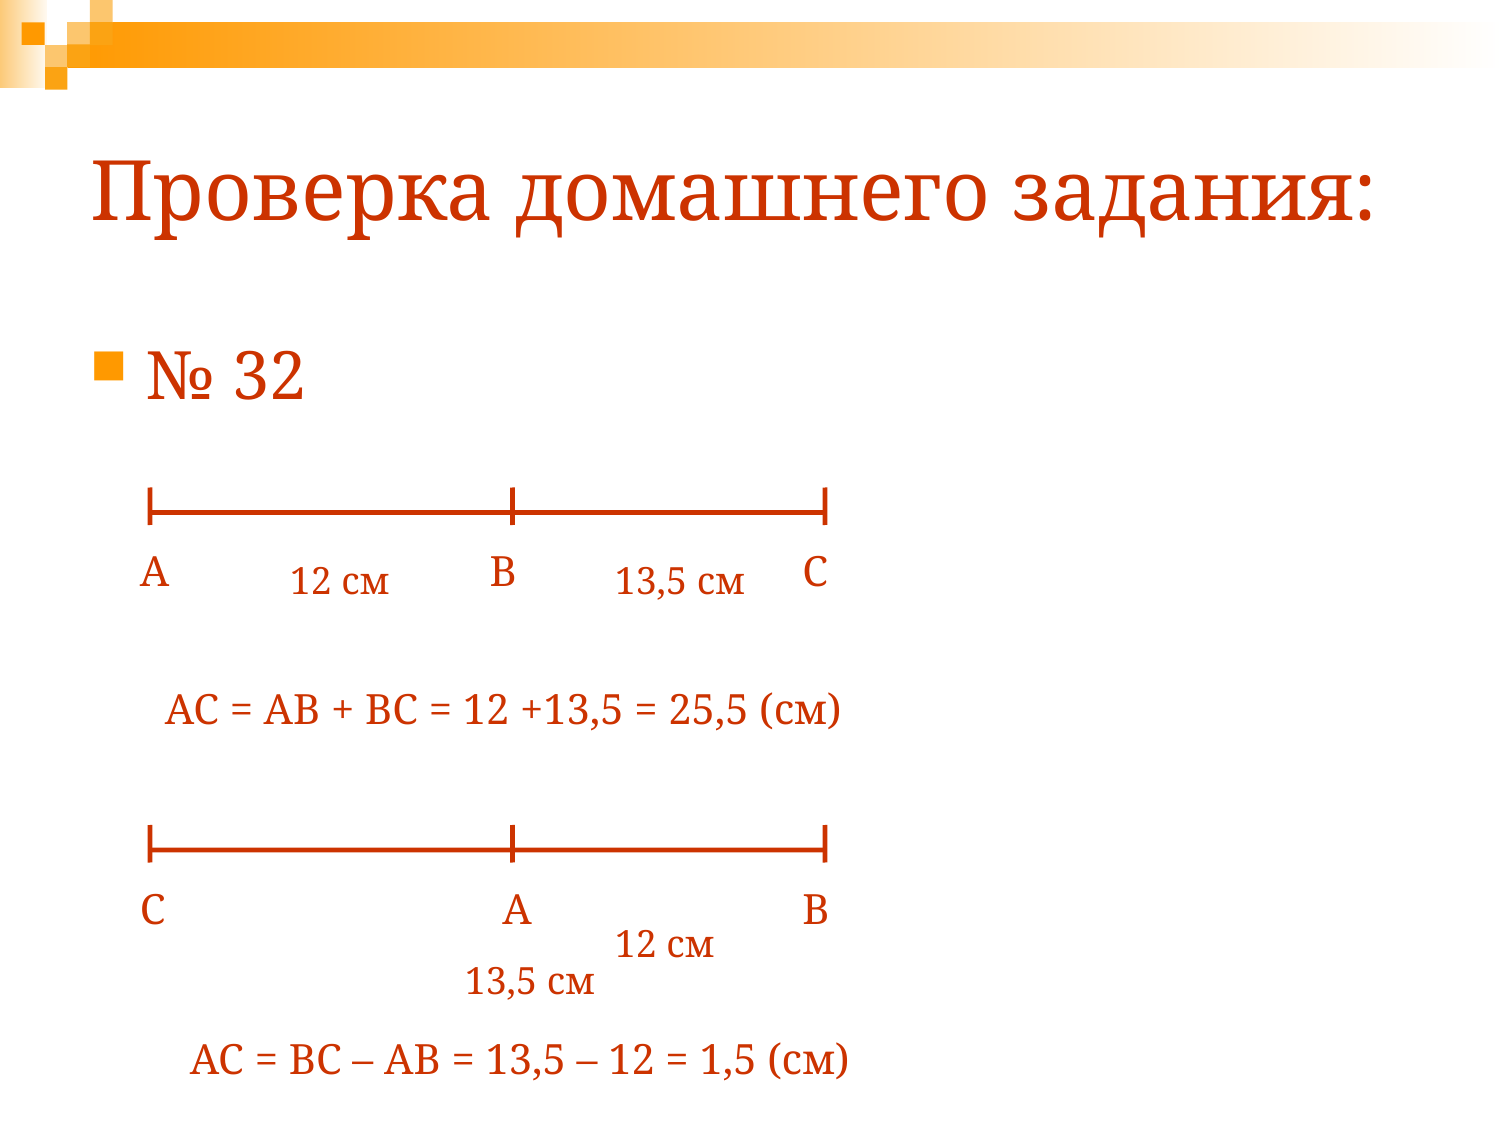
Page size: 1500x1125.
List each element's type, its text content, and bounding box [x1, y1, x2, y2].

text_box C [124, 875, 213, 940]
text_box 13,5 см [599, 549, 763, 610]
text_box 13,5 см [449, 949, 613, 1010]
text_box A [487, 875, 588, 940]
title Проверка домашнего задания: [74, 74, 1426, 301]
text_box C [787, 537, 875, 603]
text_box A [125, 537, 225, 603]
text_box B [474, 537, 563, 603]
text_box 12 см [599, 912, 750, 973]
text_box АС = АВ + ВС = 12 +13,5 = 25,5 (см) [150, 675, 950, 740]
list № 32 [74, 324, 1426, 963]
text_box [773, 22, 777, 67]
text_box 12 см [274, 549, 425, 610]
text_box B [787, 875, 875, 940]
text_box [689, 22, 693, 67]
text_box АС = ВС – АВ = 13,5 – 12 = 1,5 (см) [174, 1025, 875, 1090]
